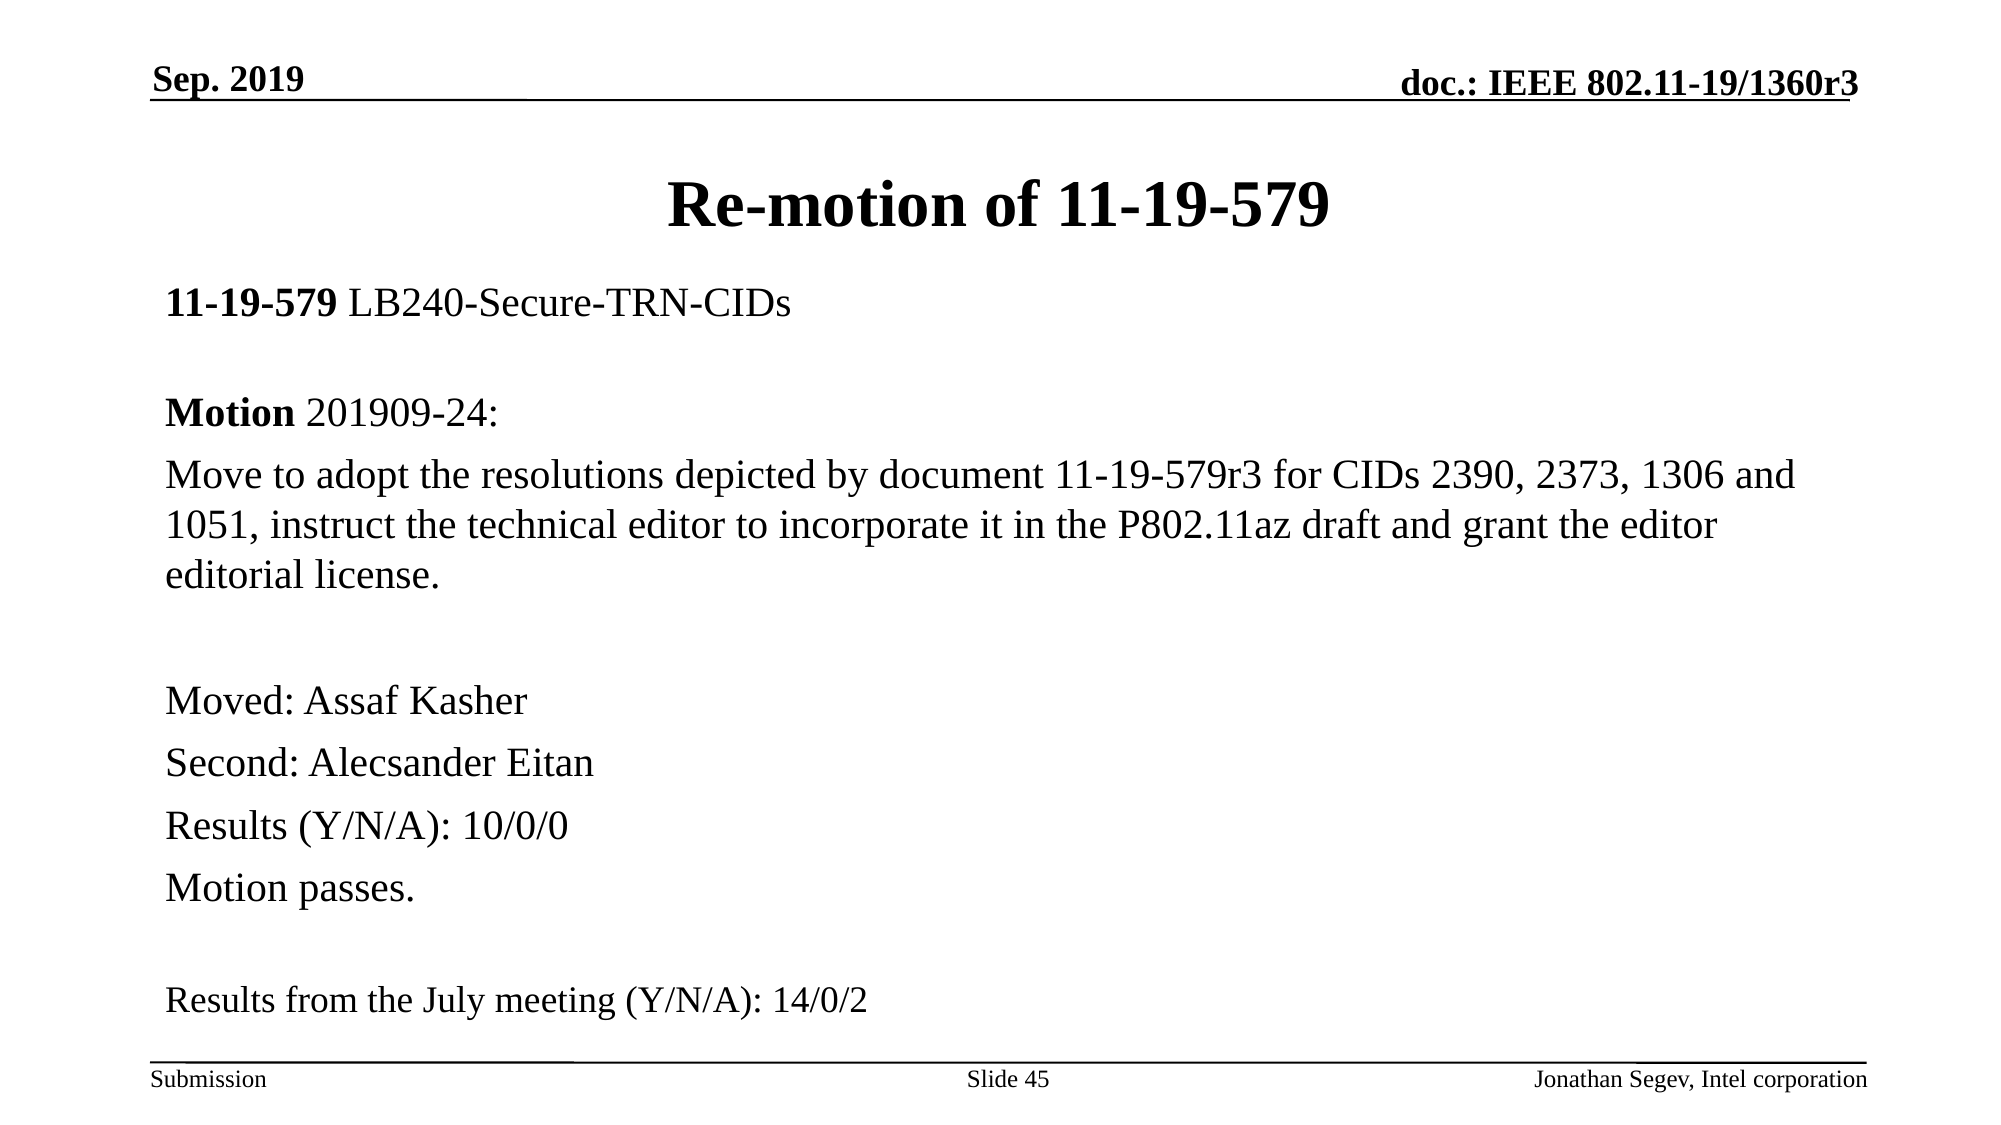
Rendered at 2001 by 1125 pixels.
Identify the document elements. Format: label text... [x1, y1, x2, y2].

slide_number Slide 45 [950, 1061, 1067, 1123]
footer Jonathan Segev, Intel corporation [1171, 1061, 1869, 1093]
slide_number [152, 54, 563, 100]
list 11-19-579 LB240-Secure-TRN-CIDs Motion 201909-24: Move to adopt the resolutions depicted by document 11-19-579r3 for CIDs 2390, 2373, 1306 and 1051, instruct the technical editor to incorporate it in the P802.11az draft and grant the editor editorial license. Moved: Assaf Kasher Second: Alecsander Eitan Results (Y/N/A): 10/0/0 Motion passes. Results from the July meeting (Y/N/A): 14/0/2 [149, 266, 1850, 1000]
title Re-motion of 11-19-579 [149, 112, 1850, 266]
